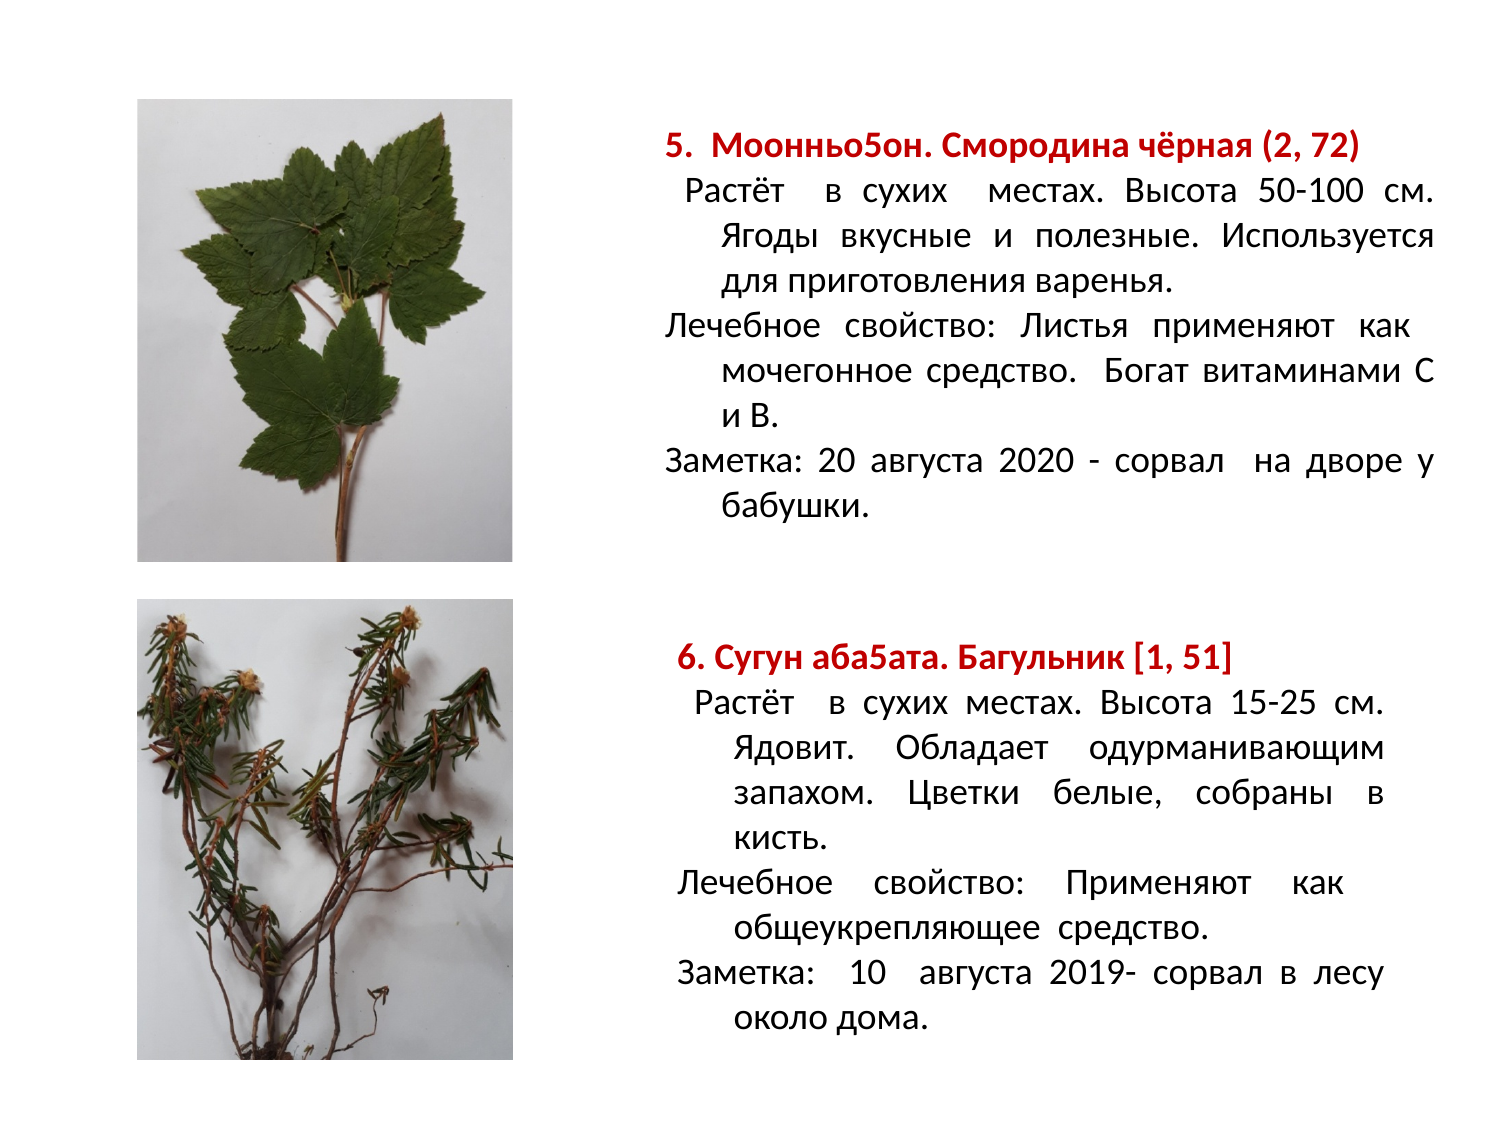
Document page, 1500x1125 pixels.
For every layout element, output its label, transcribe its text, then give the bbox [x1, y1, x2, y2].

text_box 5. Моонньо5он. Смородина чёрная (2, 72) Растёт в сухих местах. Высота 50-100 см. Ягоды вкусные и полезные. Используется для приготовления варенья. Лечебное свойство: Листья применяют как мочегонное средство. Богат витаминами С и В. Заметка: 20 августа 2020 - сорвал на дворе у бабушки. [575, 112, 1450, 533]
picture [137, 99, 513, 563]
picture [137, 599, 513, 1060]
text_box 6. Сугун аба5ата. Багульник [1, 51] Растёт в сухих местах. Высота 15-25 см. Ядовит. Обладает одурманивающим запахом. Цветки белые, собраны в кисть. Лечебное свойство: Применяют как общеукрепляющее средство. Заметка: 10 августа 2019- сорвал в лесу около дома. [587, 624, 1400, 1045]
